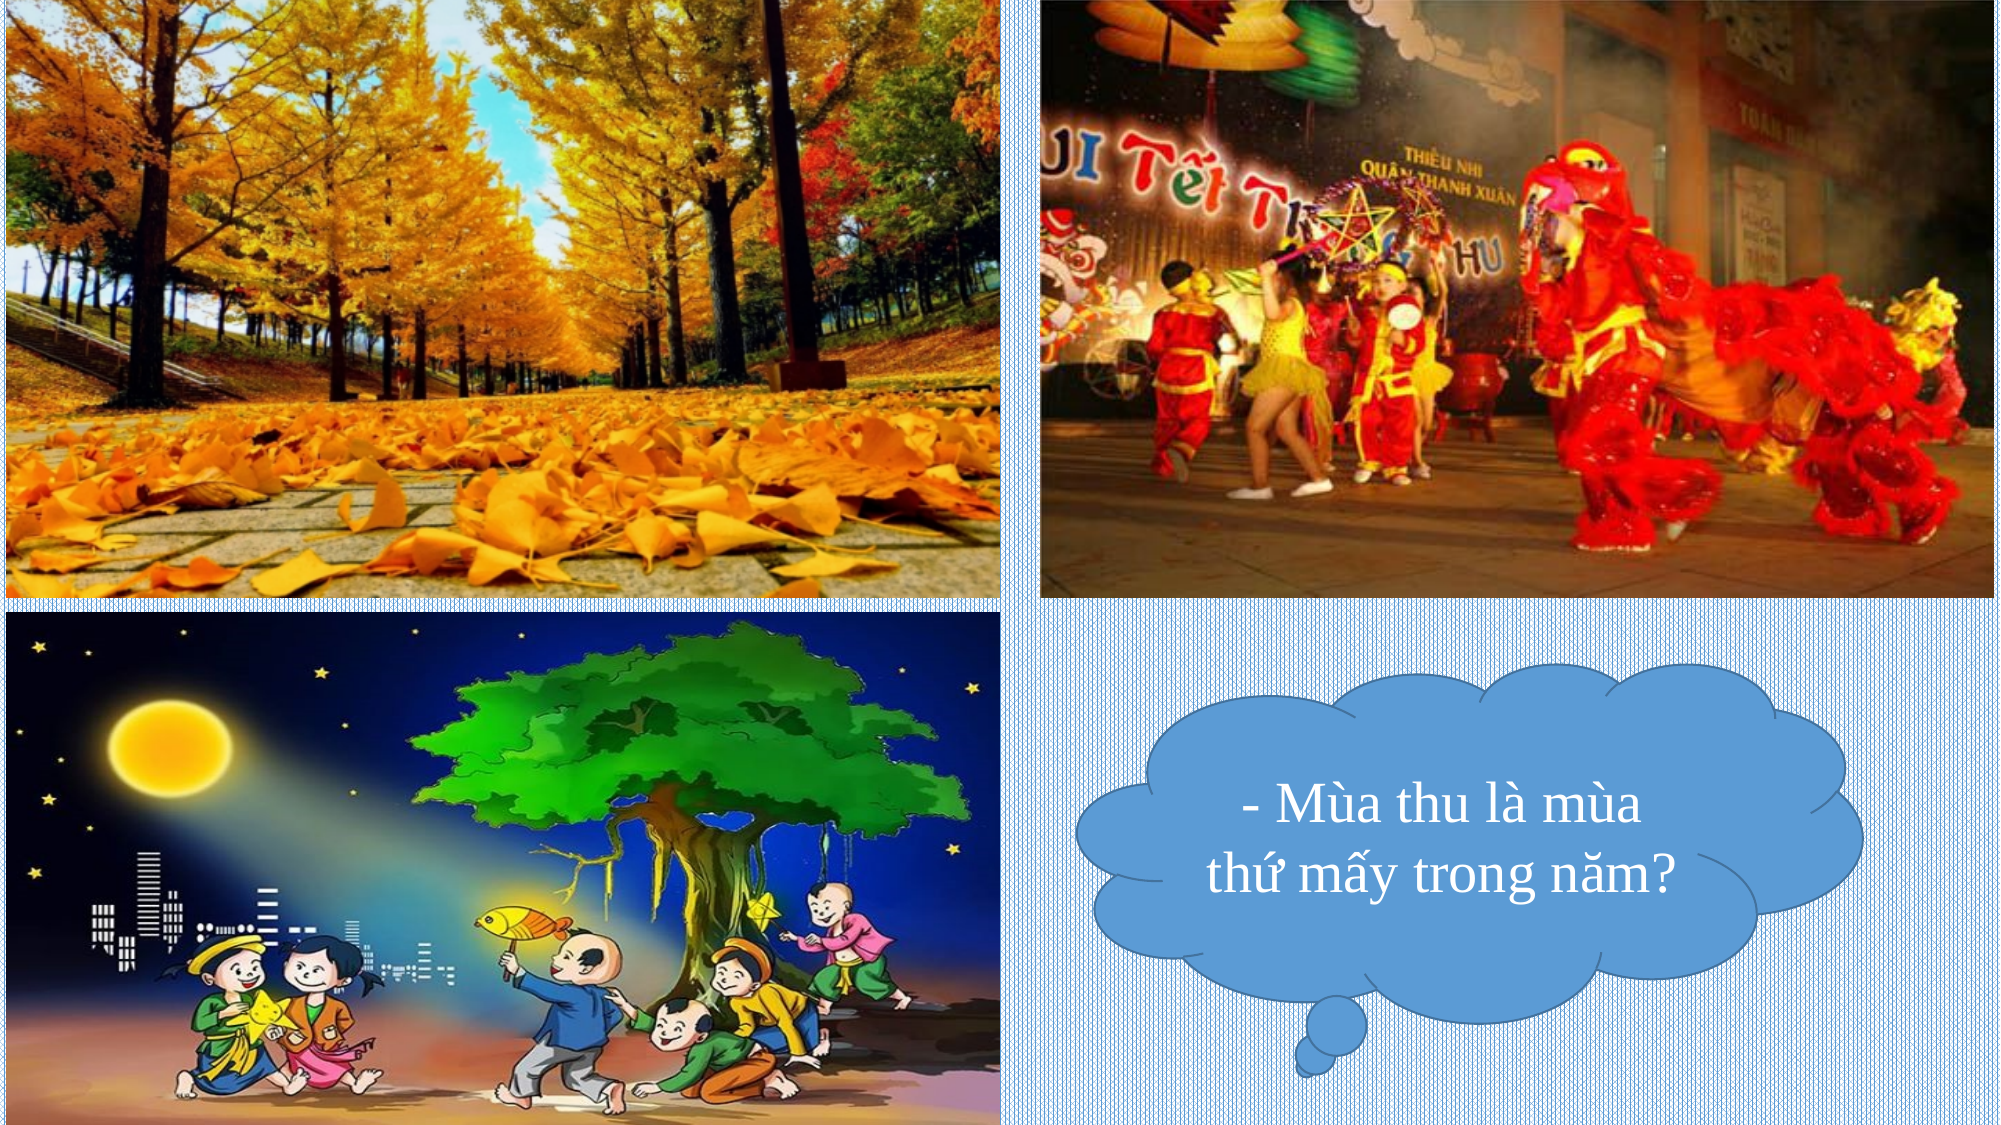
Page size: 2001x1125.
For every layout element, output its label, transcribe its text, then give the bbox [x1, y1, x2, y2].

picture [1040, 0, 1994, 598]
picture [6, 612, 1000, 1125]
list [6, 0, 1000, 598]
text_box - Mùa thu là mùa thứ mấy trong năm? [1075, 663, 1864, 1079]
